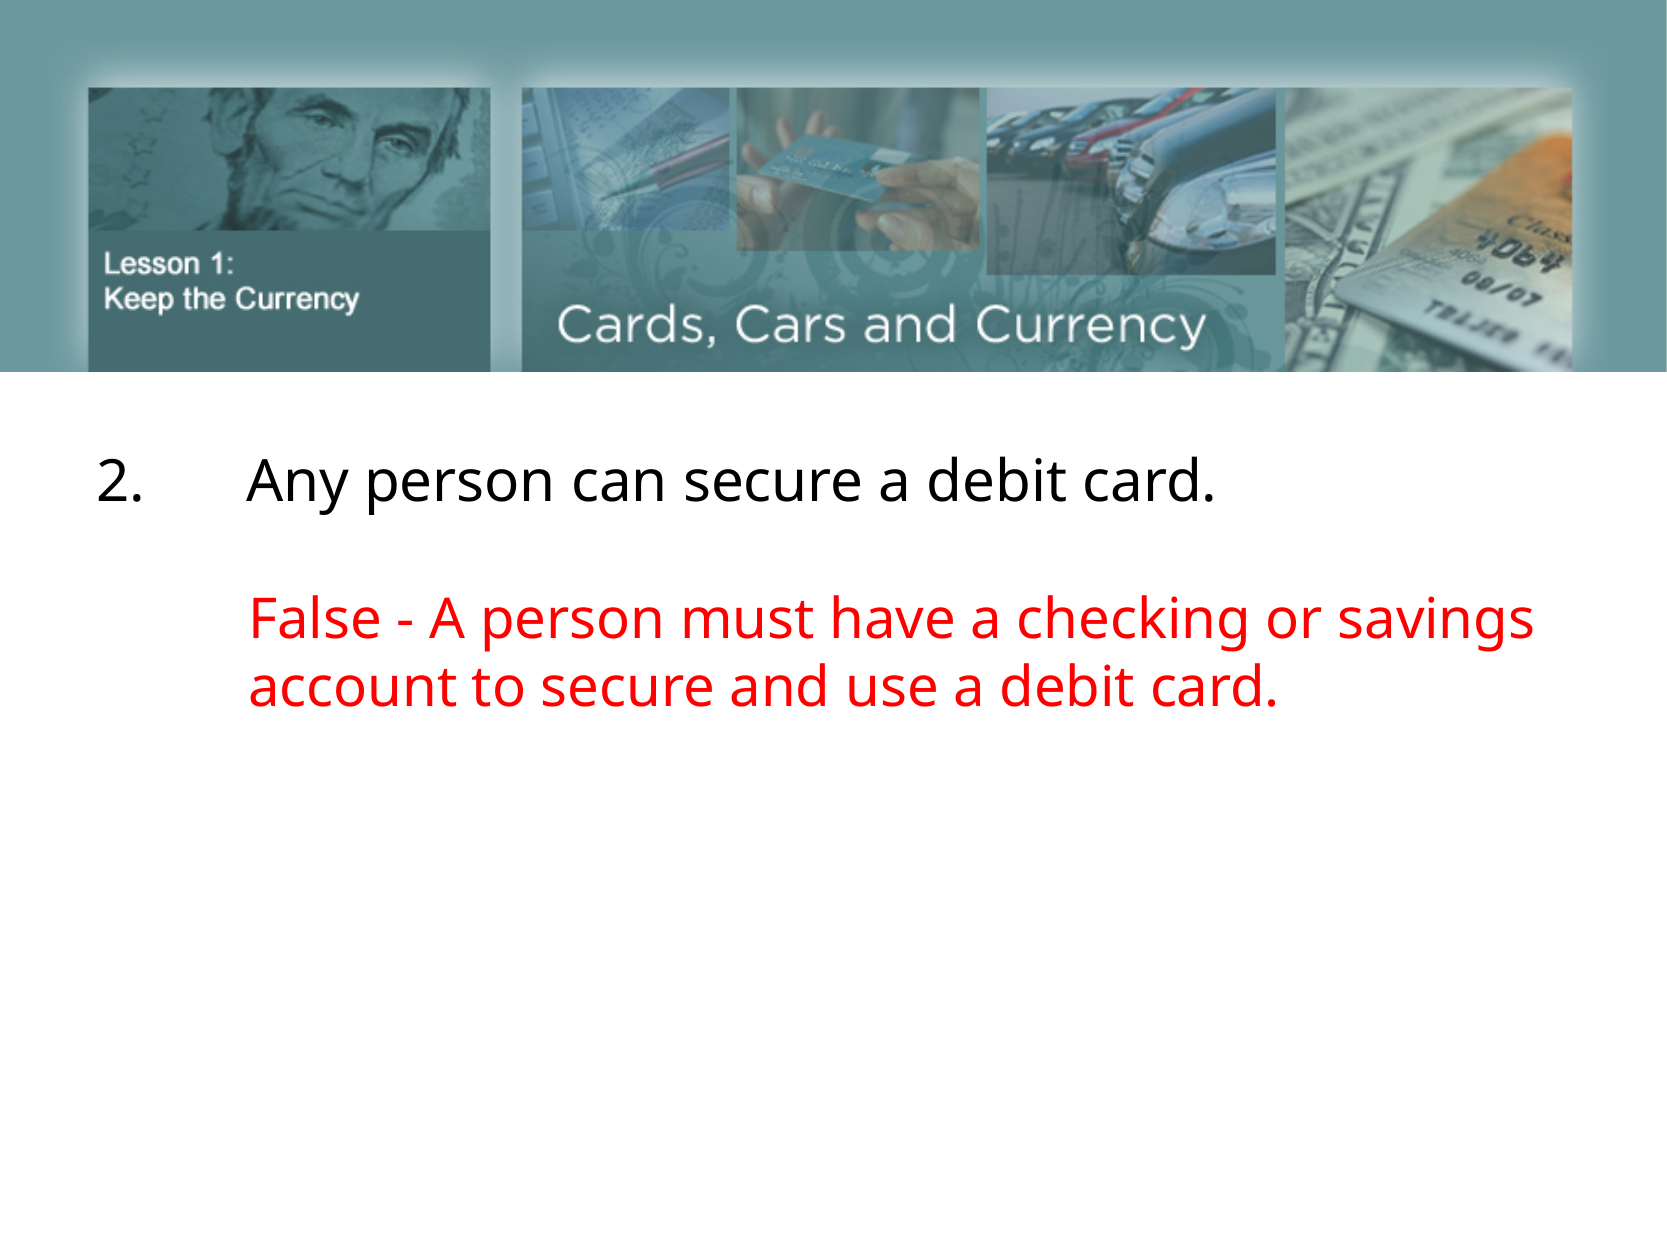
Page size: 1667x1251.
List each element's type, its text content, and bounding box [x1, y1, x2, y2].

text_box False - A person must have a checking or savings account to secure and use a debit card. [233, 574, 1613, 725]
picture [0, 0, 1667, 373]
text_box 2. Any person can secure a debit card. [81, 435, 1457, 521]
